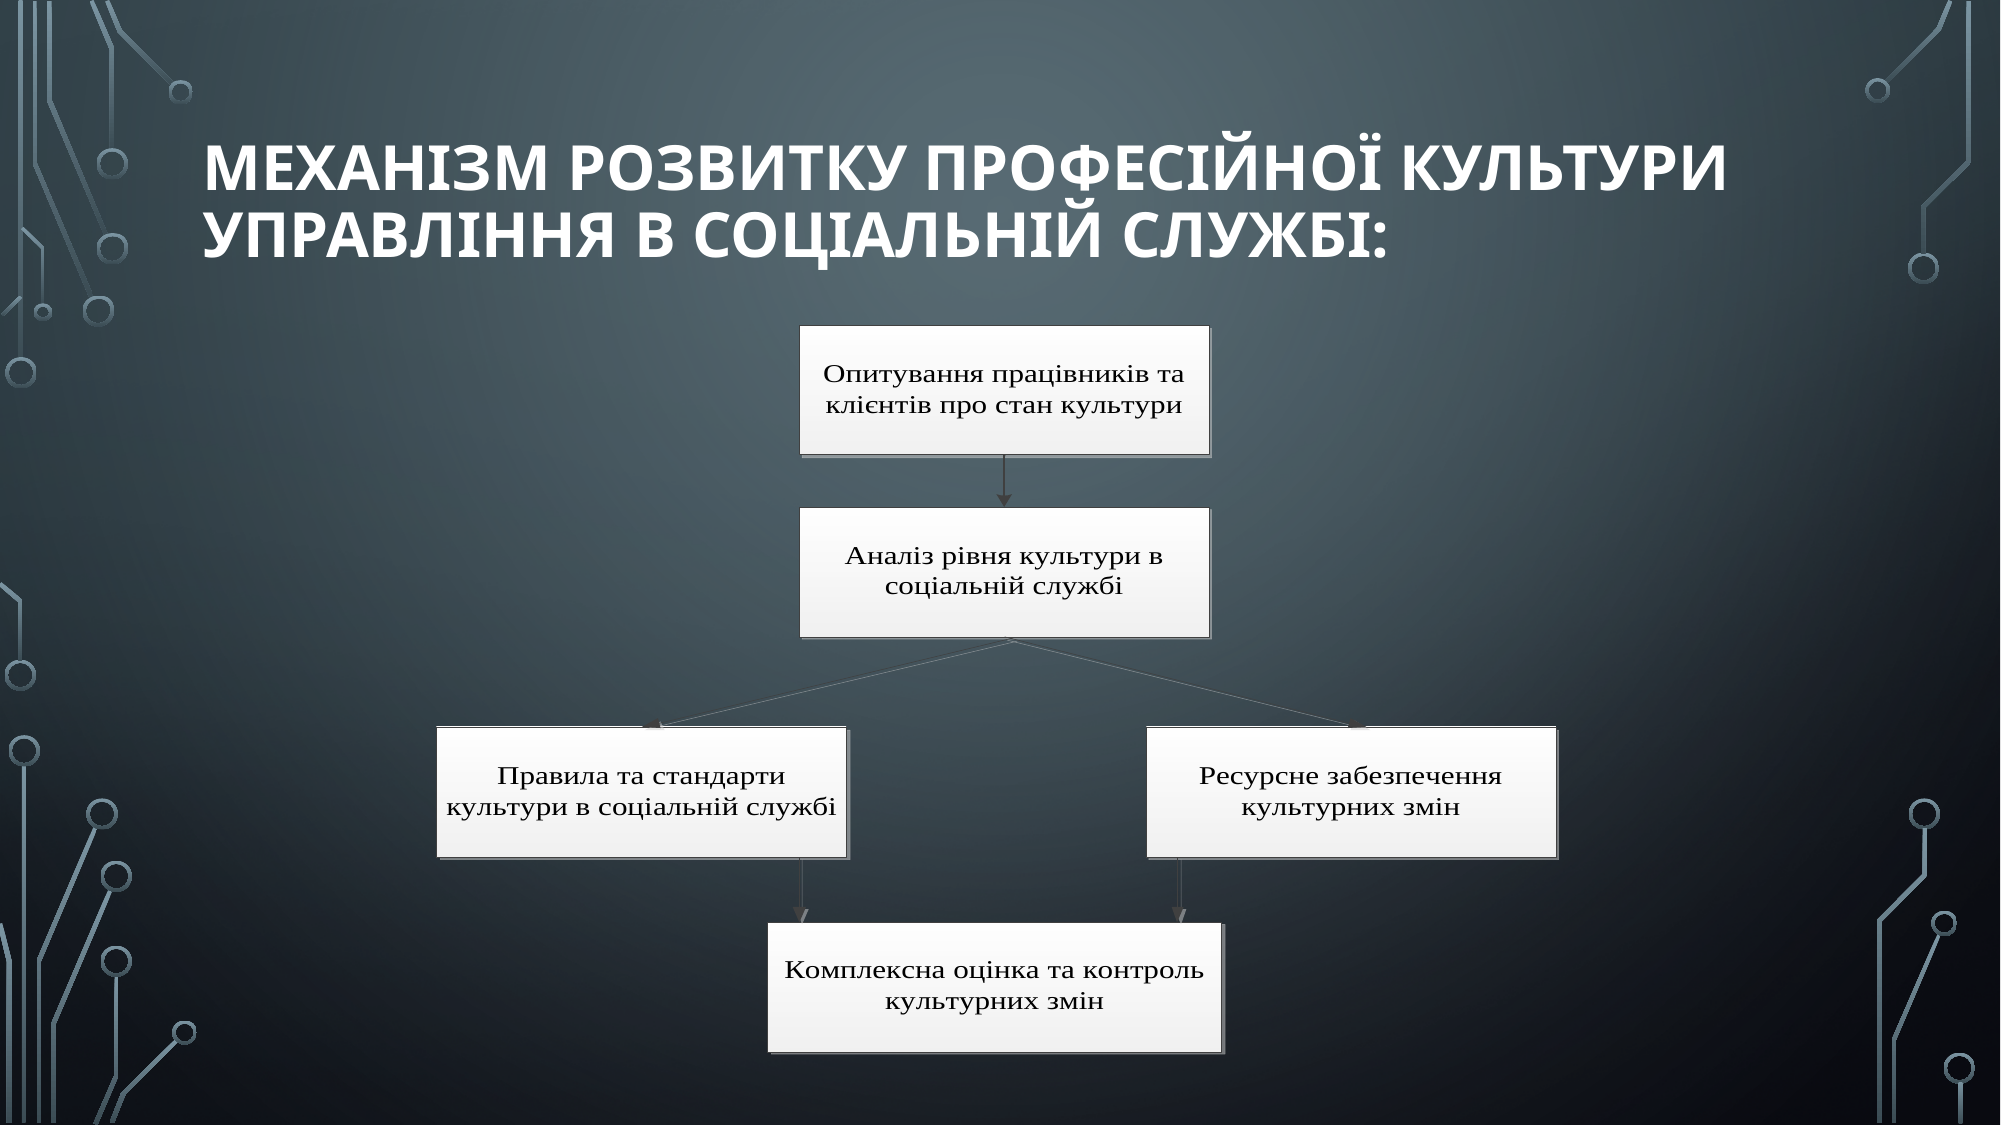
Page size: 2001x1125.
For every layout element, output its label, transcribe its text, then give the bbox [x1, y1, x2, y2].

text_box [433, 322, 1563, 1057]
title Механізм розвитку професійної культури управління в соціальній службі: [187, 102, 1813, 307]
